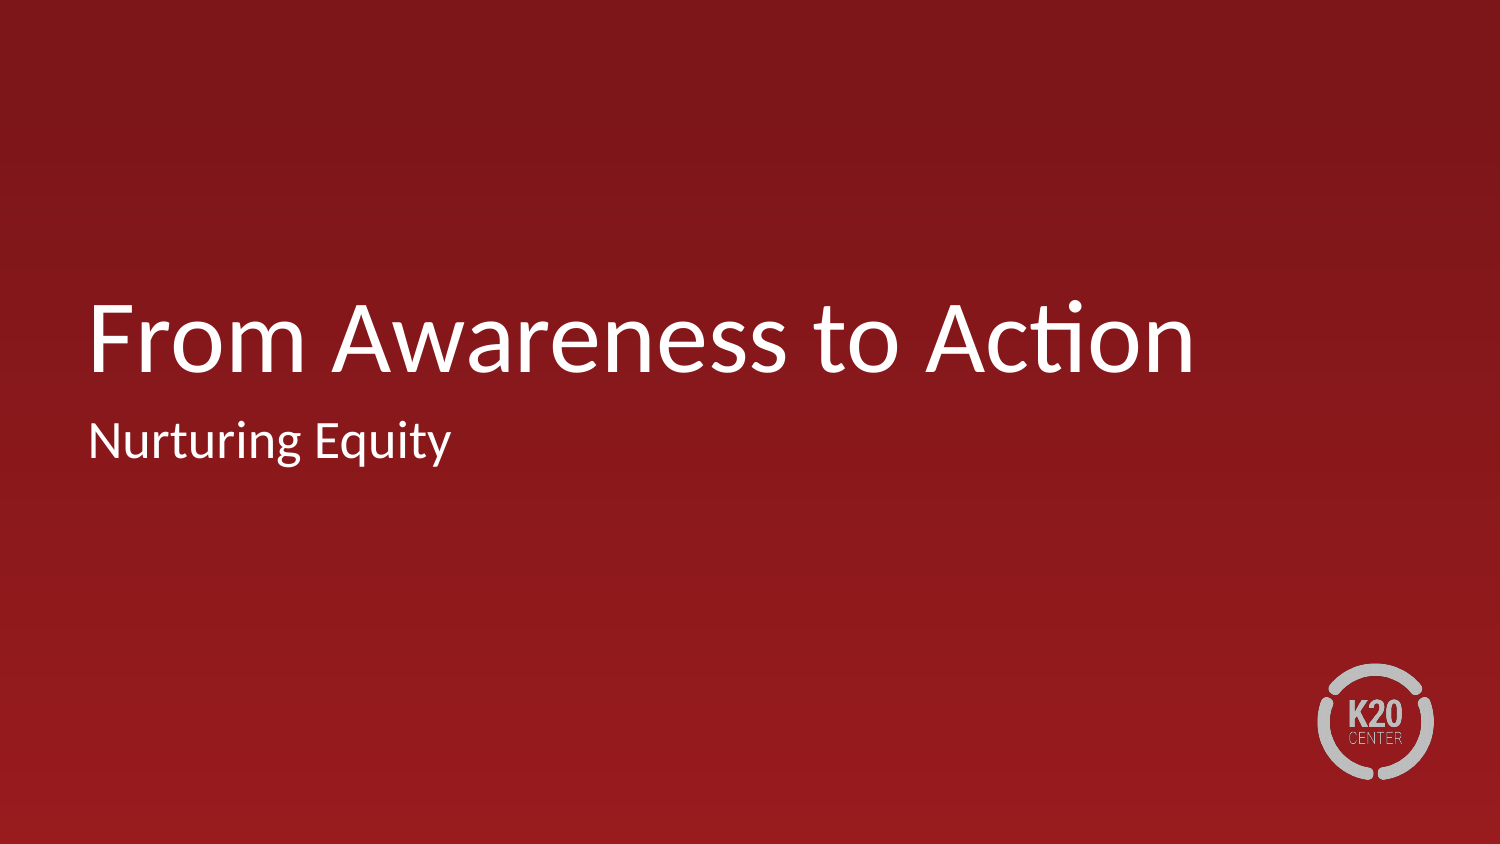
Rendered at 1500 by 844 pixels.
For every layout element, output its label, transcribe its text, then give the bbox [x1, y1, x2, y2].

subtitle Nurturing Equity [87, 397, 1376, 613]
title From Awareness to Action [87, 168, 1376, 394]
picture [1300, 646, 1451, 797]
